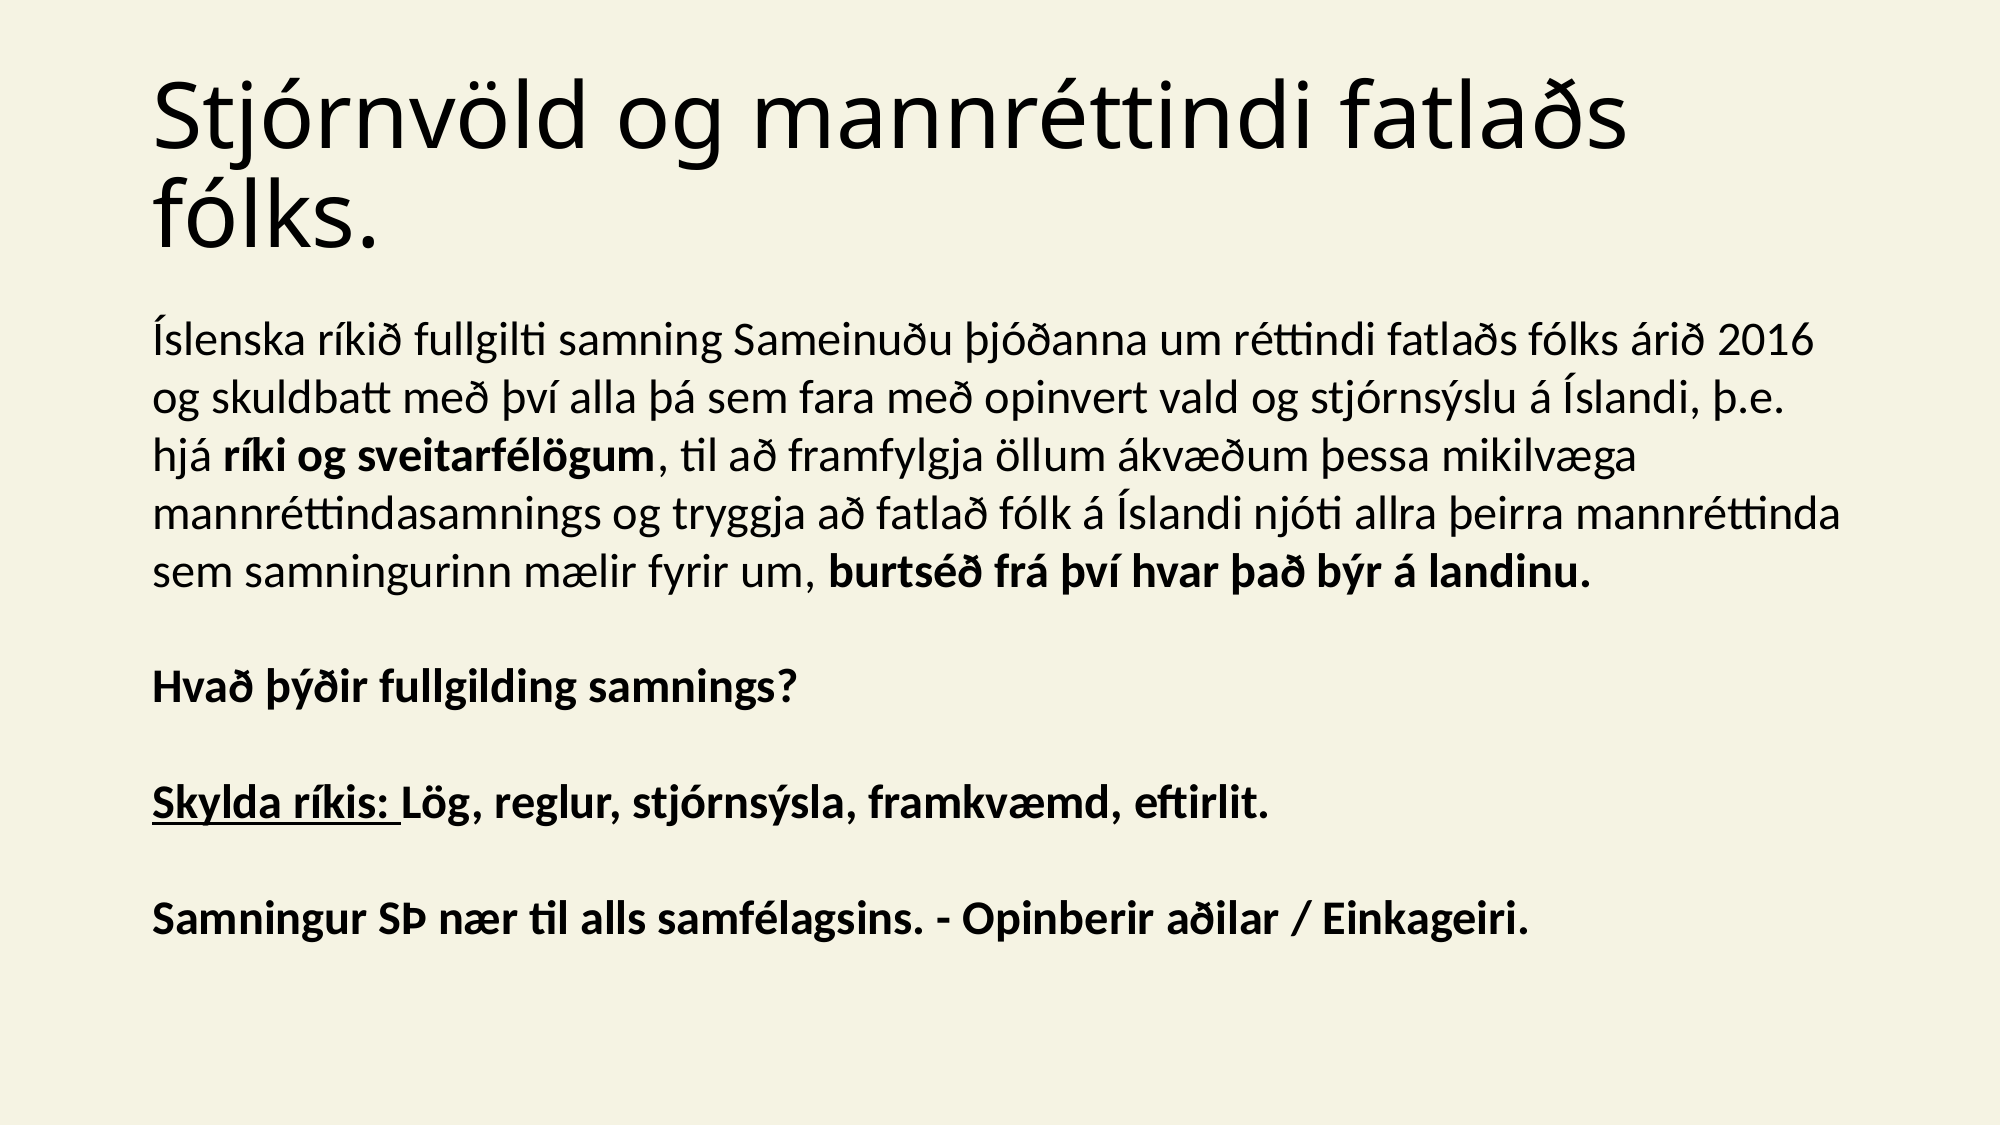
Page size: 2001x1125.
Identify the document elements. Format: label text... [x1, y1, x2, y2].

title Stjórnvöld og mannréttindi fatlaðs fólks. [137, 59, 1863, 278]
list Íslenska ríkið fullgilti samning Sameinuðu þjóðanna um réttindi fatlaðs fólks árið 2016 og skuldbatt með því alla þá sem fara með opinvert vald og stjórnsýslu á Íslandi, þ.e. hjá ríki og sveitarfélögum, til að framfylgja öllum ákvæðum þessa mikilvæga mannréttindasamnings og tryggja að fatlað fólk á Íslandi njóti allra þeirra mannréttinda sem samningurinn mælir fyrir um, burtséð frá því hvar það býr á landinu. Hvað þýðir fullgilding samnings? Skylda ríkis: Lög, reglur, stjórnsýsla, framkvæmd, eftirlit. Samningur SÞ nær til alls samfélagsins. - Opinberir aðilar / Einkageiri. [137, 299, 1863, 1014]
